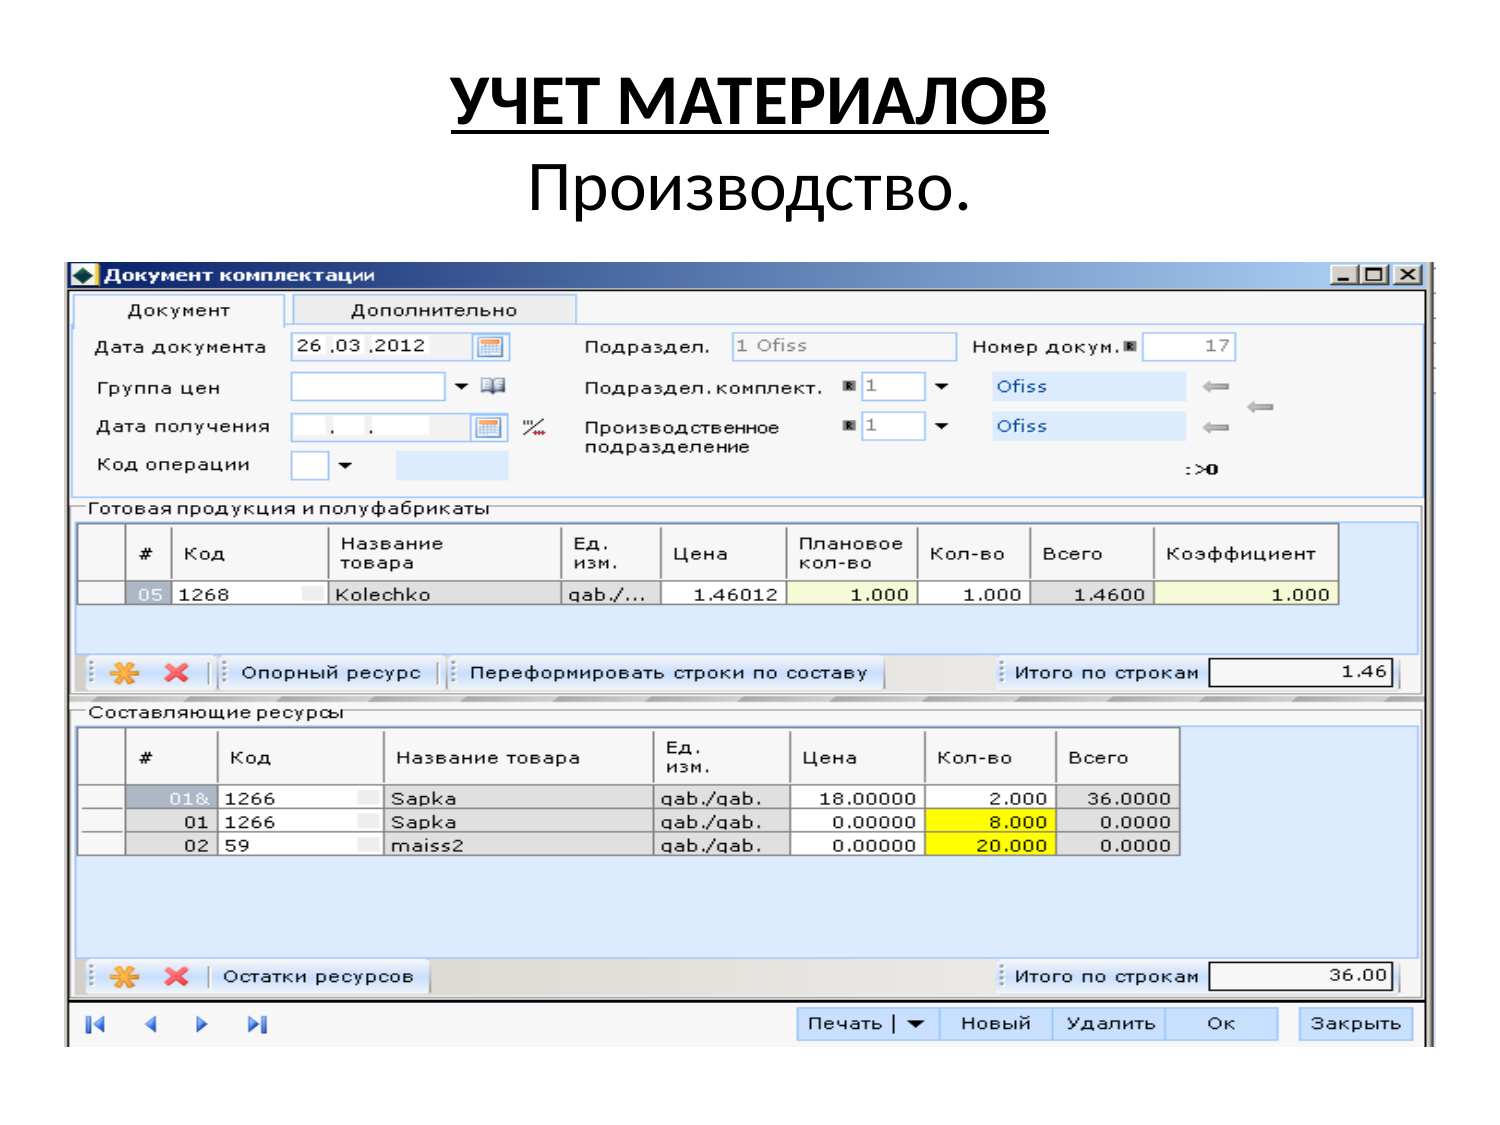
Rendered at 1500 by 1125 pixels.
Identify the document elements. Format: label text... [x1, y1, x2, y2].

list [64, 262, 1436, 1048]
title УЧЕТ МАТЕРИАЛОВ Производство. [75, 45, 1425, 233]
